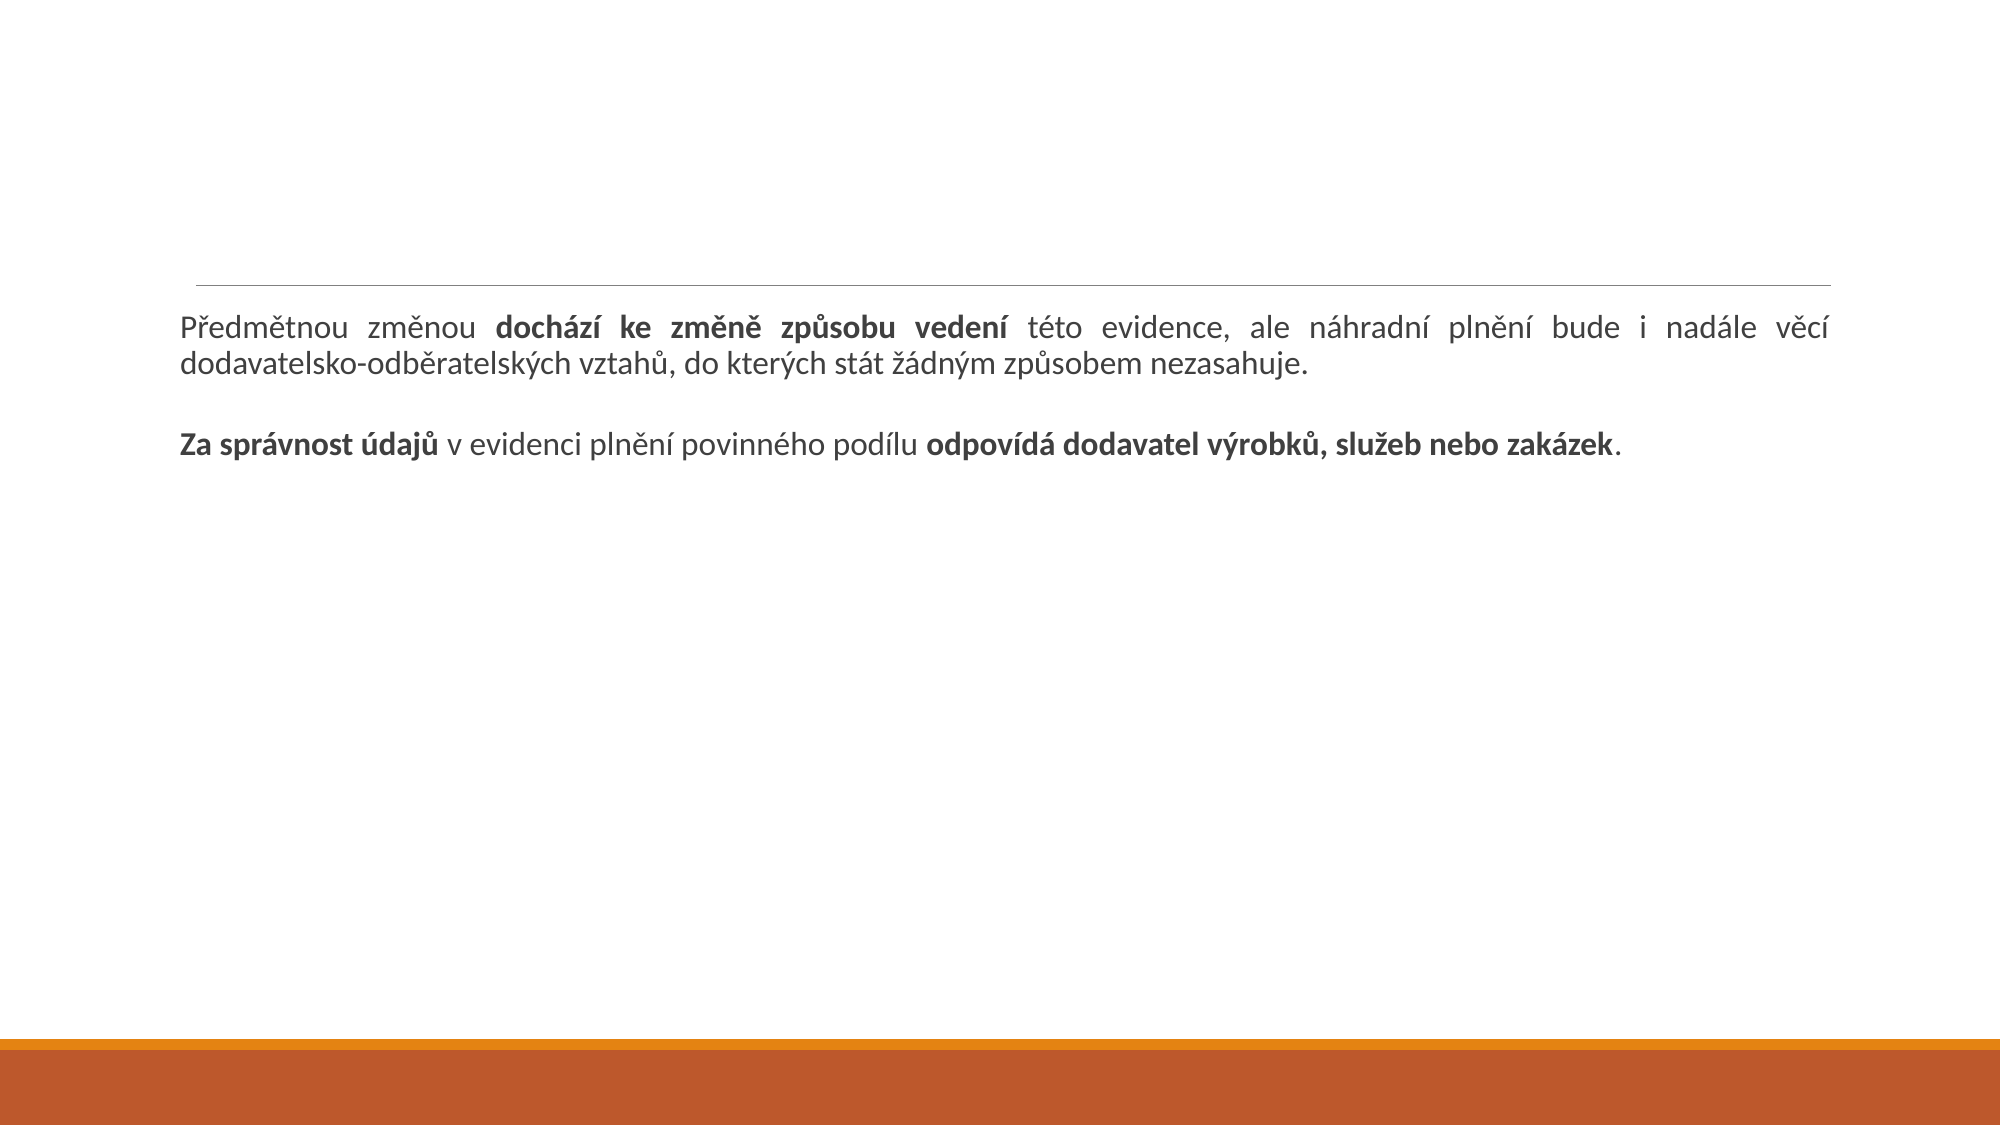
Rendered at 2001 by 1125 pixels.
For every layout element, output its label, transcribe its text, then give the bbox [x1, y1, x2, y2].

list Předmětnou změnou dochází ke změně způsobu vedení této evidence, ale náhradní plnění bude i nadále věcí dodavatelsko-odběratelských vztahů, do kterých stát žádným způsobem nezasahuje. Za správnost údajů v evidenci plnění povinného podílu odpovídá dodavatel výrobků, služeb nebo zakázek. [180, 302, 1830, 963]
